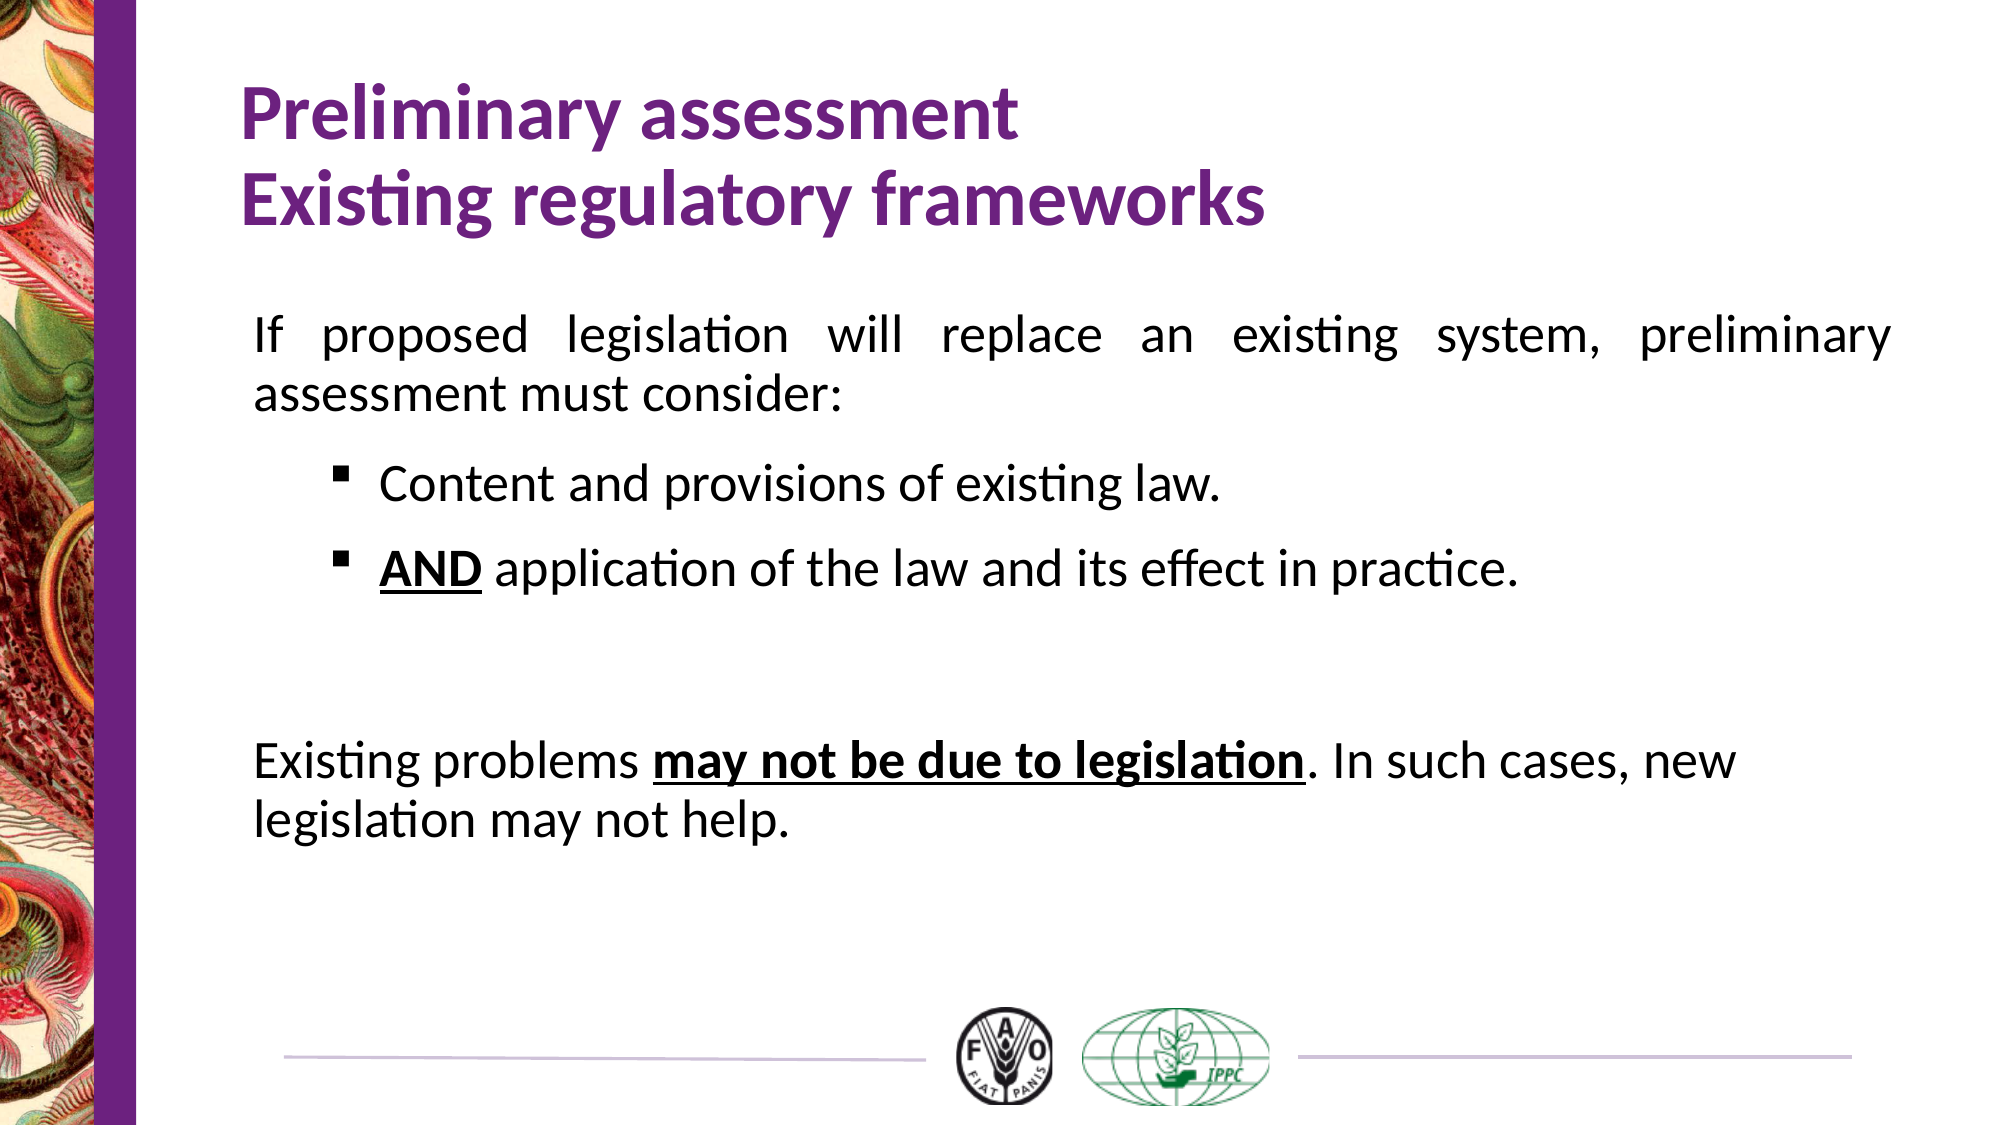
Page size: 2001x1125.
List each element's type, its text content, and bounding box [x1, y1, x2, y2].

picture [0, 0, 93, 1125]
text_box Preliminary assessment Existing regulatory frameworks [225, 63, 1910, 253]
list If proposed legislation will replace an existing system, preliminary assessment must consider: Content and provisions of existing law. AND application of the law and its effect in practice. Existing problems may not be due to legislation. In such cases, new legislation may not help. [238, 298, 1910, 918]
